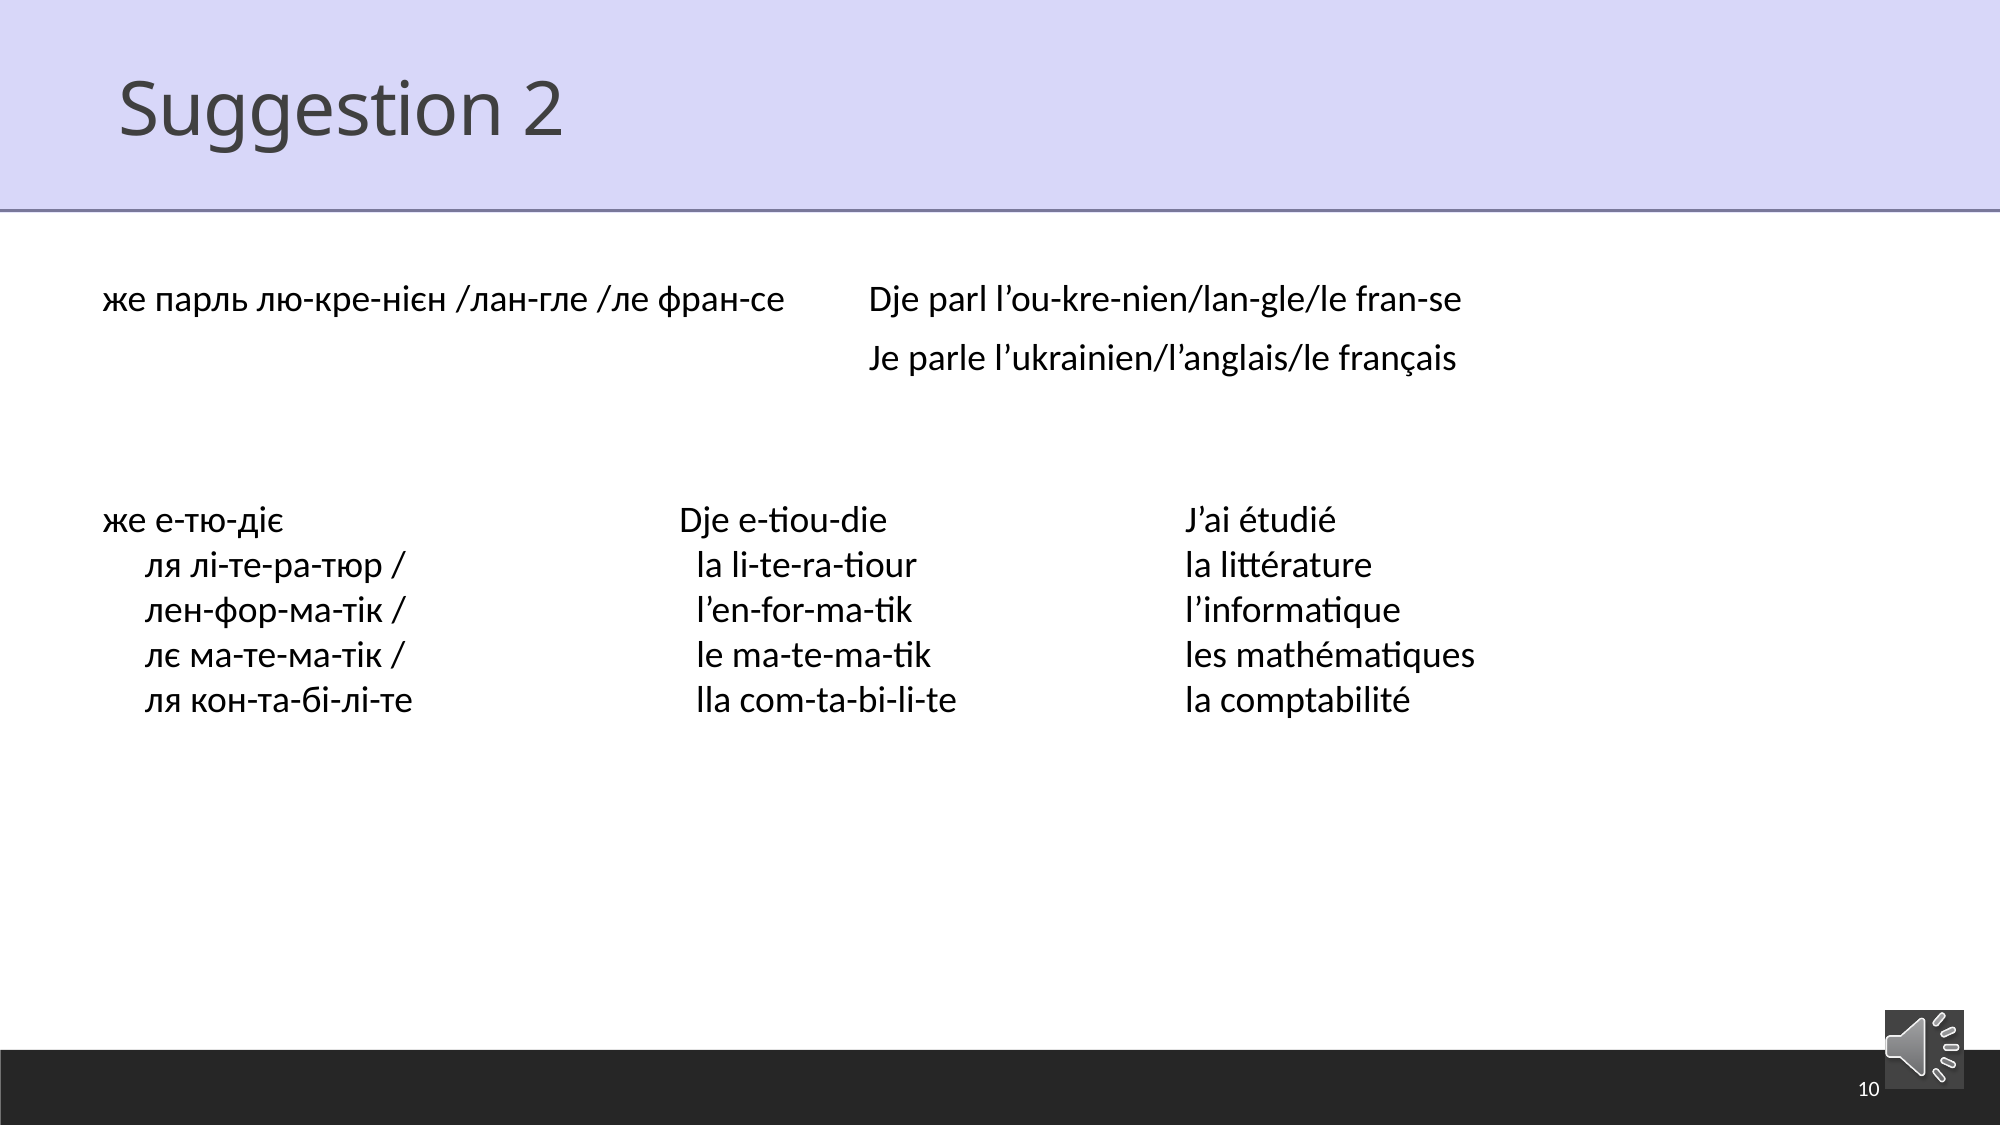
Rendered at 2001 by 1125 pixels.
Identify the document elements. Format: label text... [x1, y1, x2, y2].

slide_number 10 [1793, 1057, 1895, 1118]
text_box J’ai étudié la littérature l’informatique les mathématiques la comptabilité [1170, 487, 1494, 773]
text_box Je parle l’ukrainien/l’anglais/le français [854, 325, 1487, 386]
title Suggestion 2 [0, 0, 2000, 213]
picture [1884, 1009, 1966, 1090]
text_box Dje parl l’ou-kre-nien/lan-gle/le fran-se [854, 266, 1624, 327]
text_box Dje e-tiou-die la li-te-ra-tiour l’en-for-ma-tik le ma-te-ma-tik lla com-ta-bi-li-te [664, 487, 1025, 773]
text_box же парль лю-кре-нієн /лан-гле /ле фран-се [87, 266, 802, 327]
text_box же е-тю-діє ля лі-те-ра-тюр / лен-фор-ма-тік / лє ма-те-ма-тік / ля кон-та-бі-лі-те [87, 487, 597, 728]
